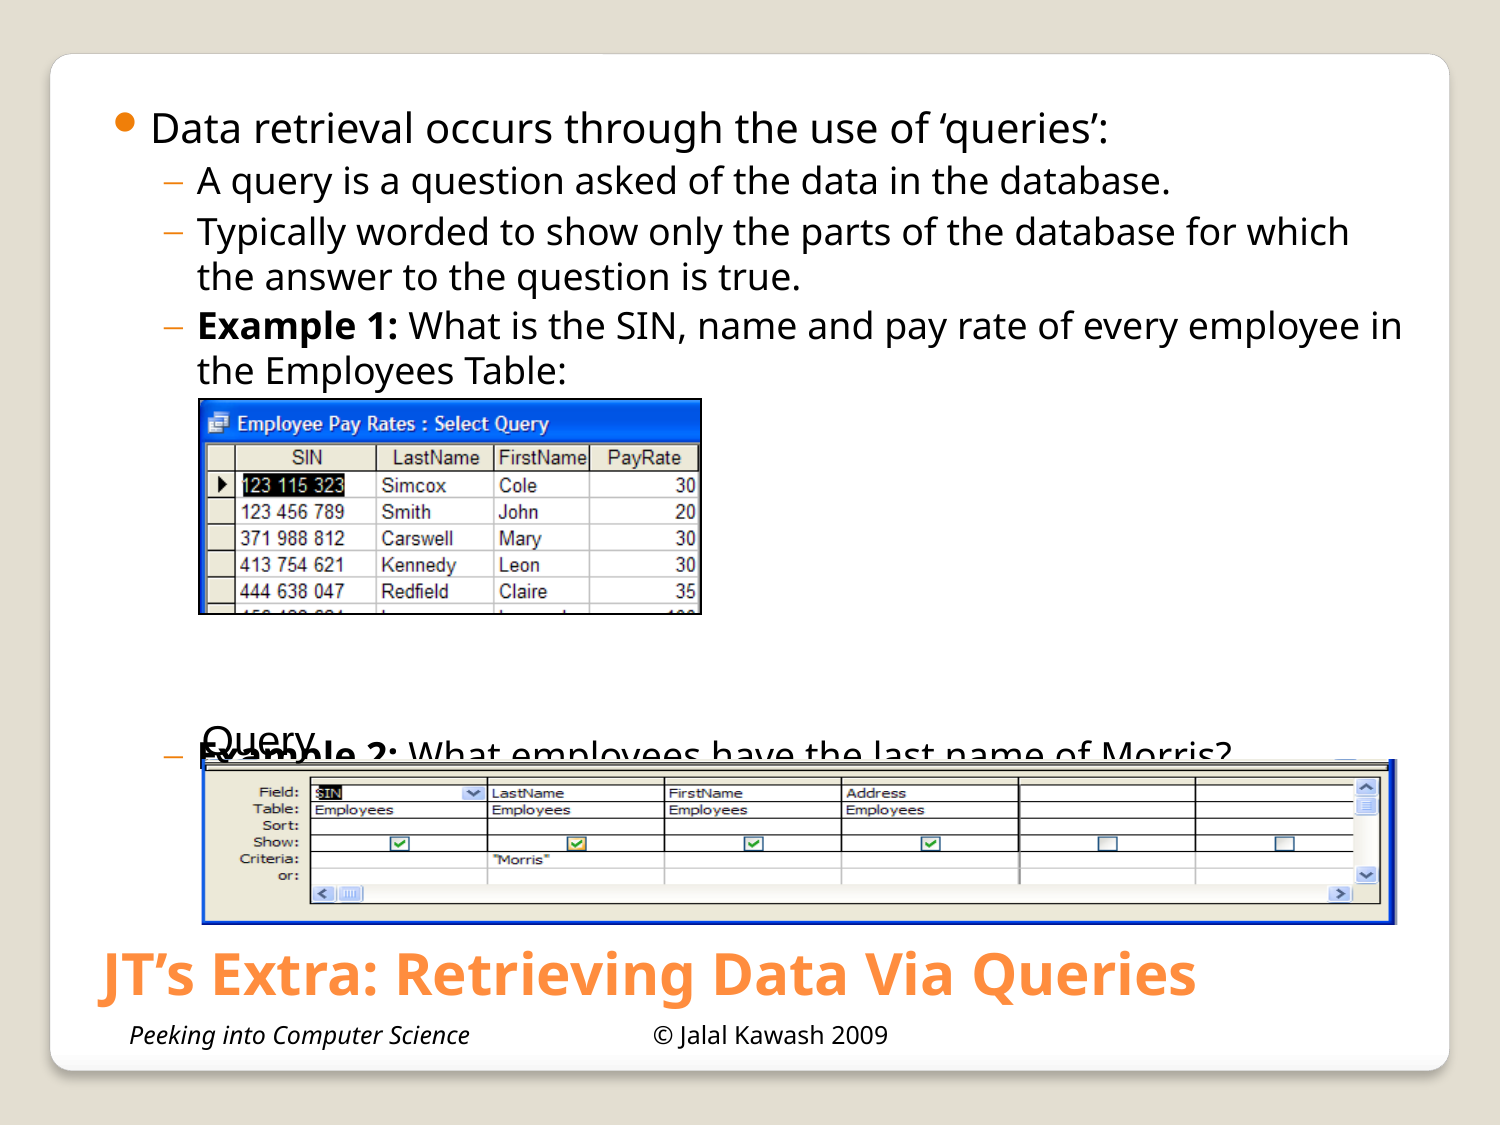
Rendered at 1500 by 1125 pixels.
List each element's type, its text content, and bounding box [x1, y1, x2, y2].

title JT’s Extra: Retrieving Data Via Queries [87, 842, 1430, 1015]
picture [199, 399, 701, 614]
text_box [201, 706, 1398, 926]
list Data retrieval occurs through the use of ‘queries’: A query is a question asked of the data in the database. Typically worded to show only the parts of the database for which the answer to the question is true. Example 1: What is the SIN, name and pay rate of every employee in the Employees Table: Example 2: What employees have the last name of Morris? [82, 86, 1426, 775]
